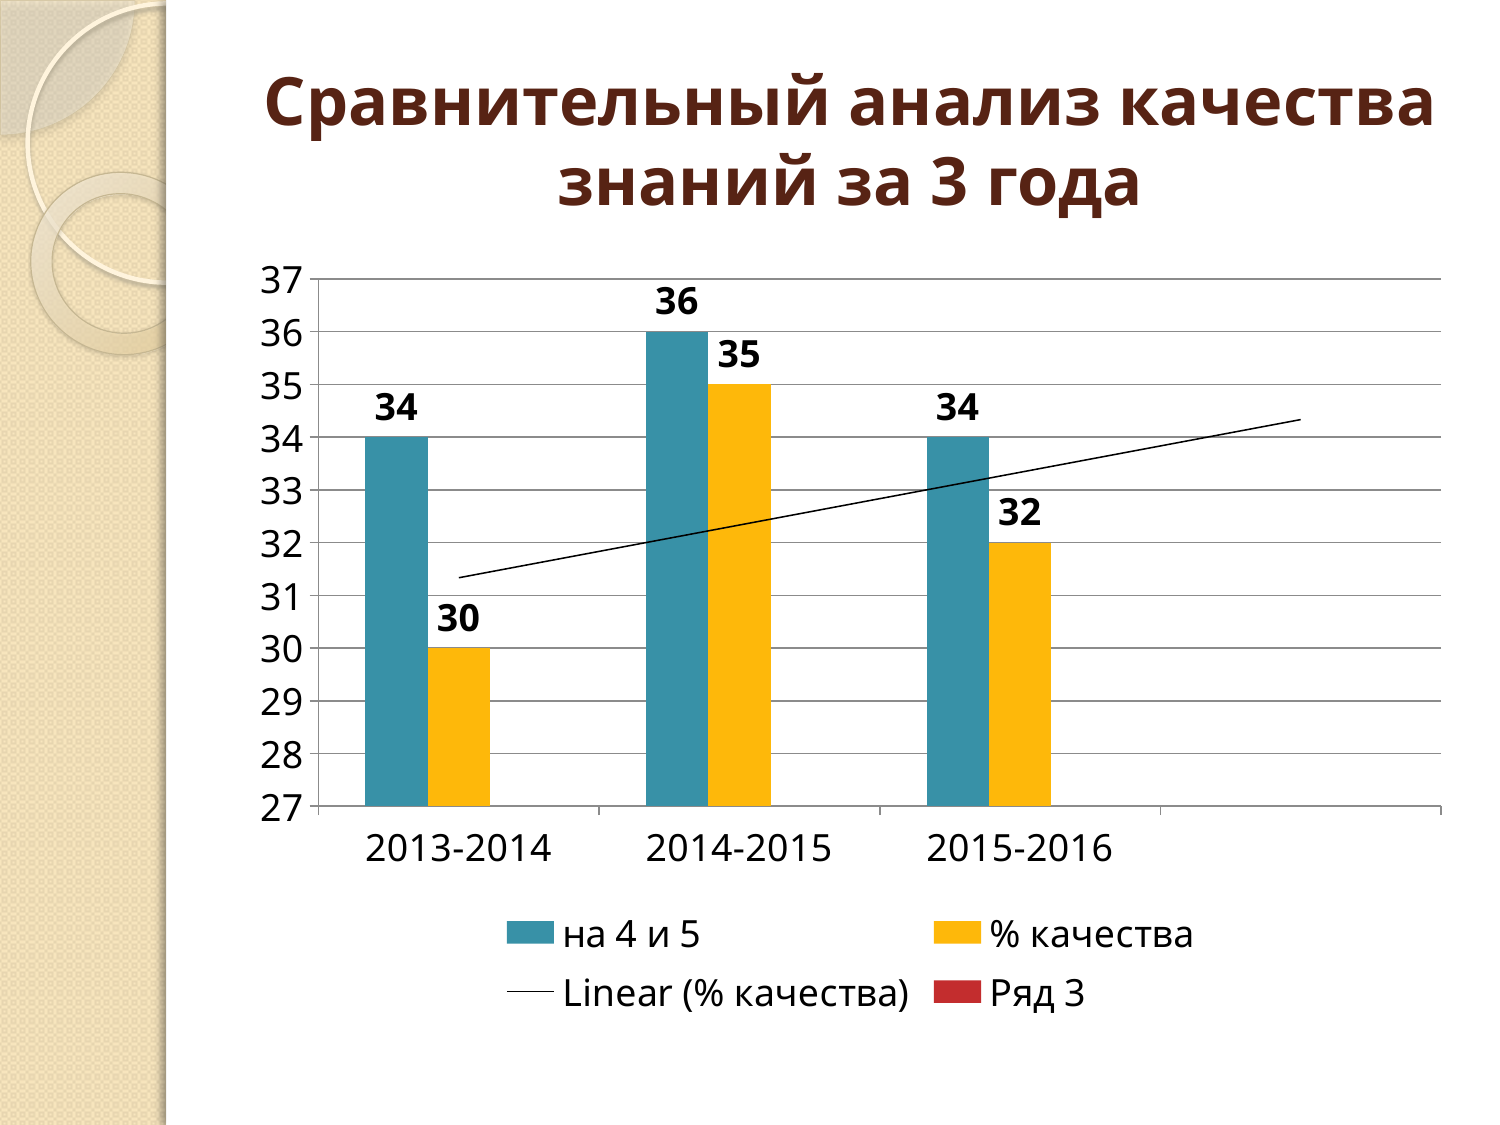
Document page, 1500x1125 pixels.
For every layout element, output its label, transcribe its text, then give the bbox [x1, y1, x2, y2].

chart [235, 237, 1466, 1026]
title Сравнительный анализ качества знаний за 3 года [235, 45, 1466, 233]
